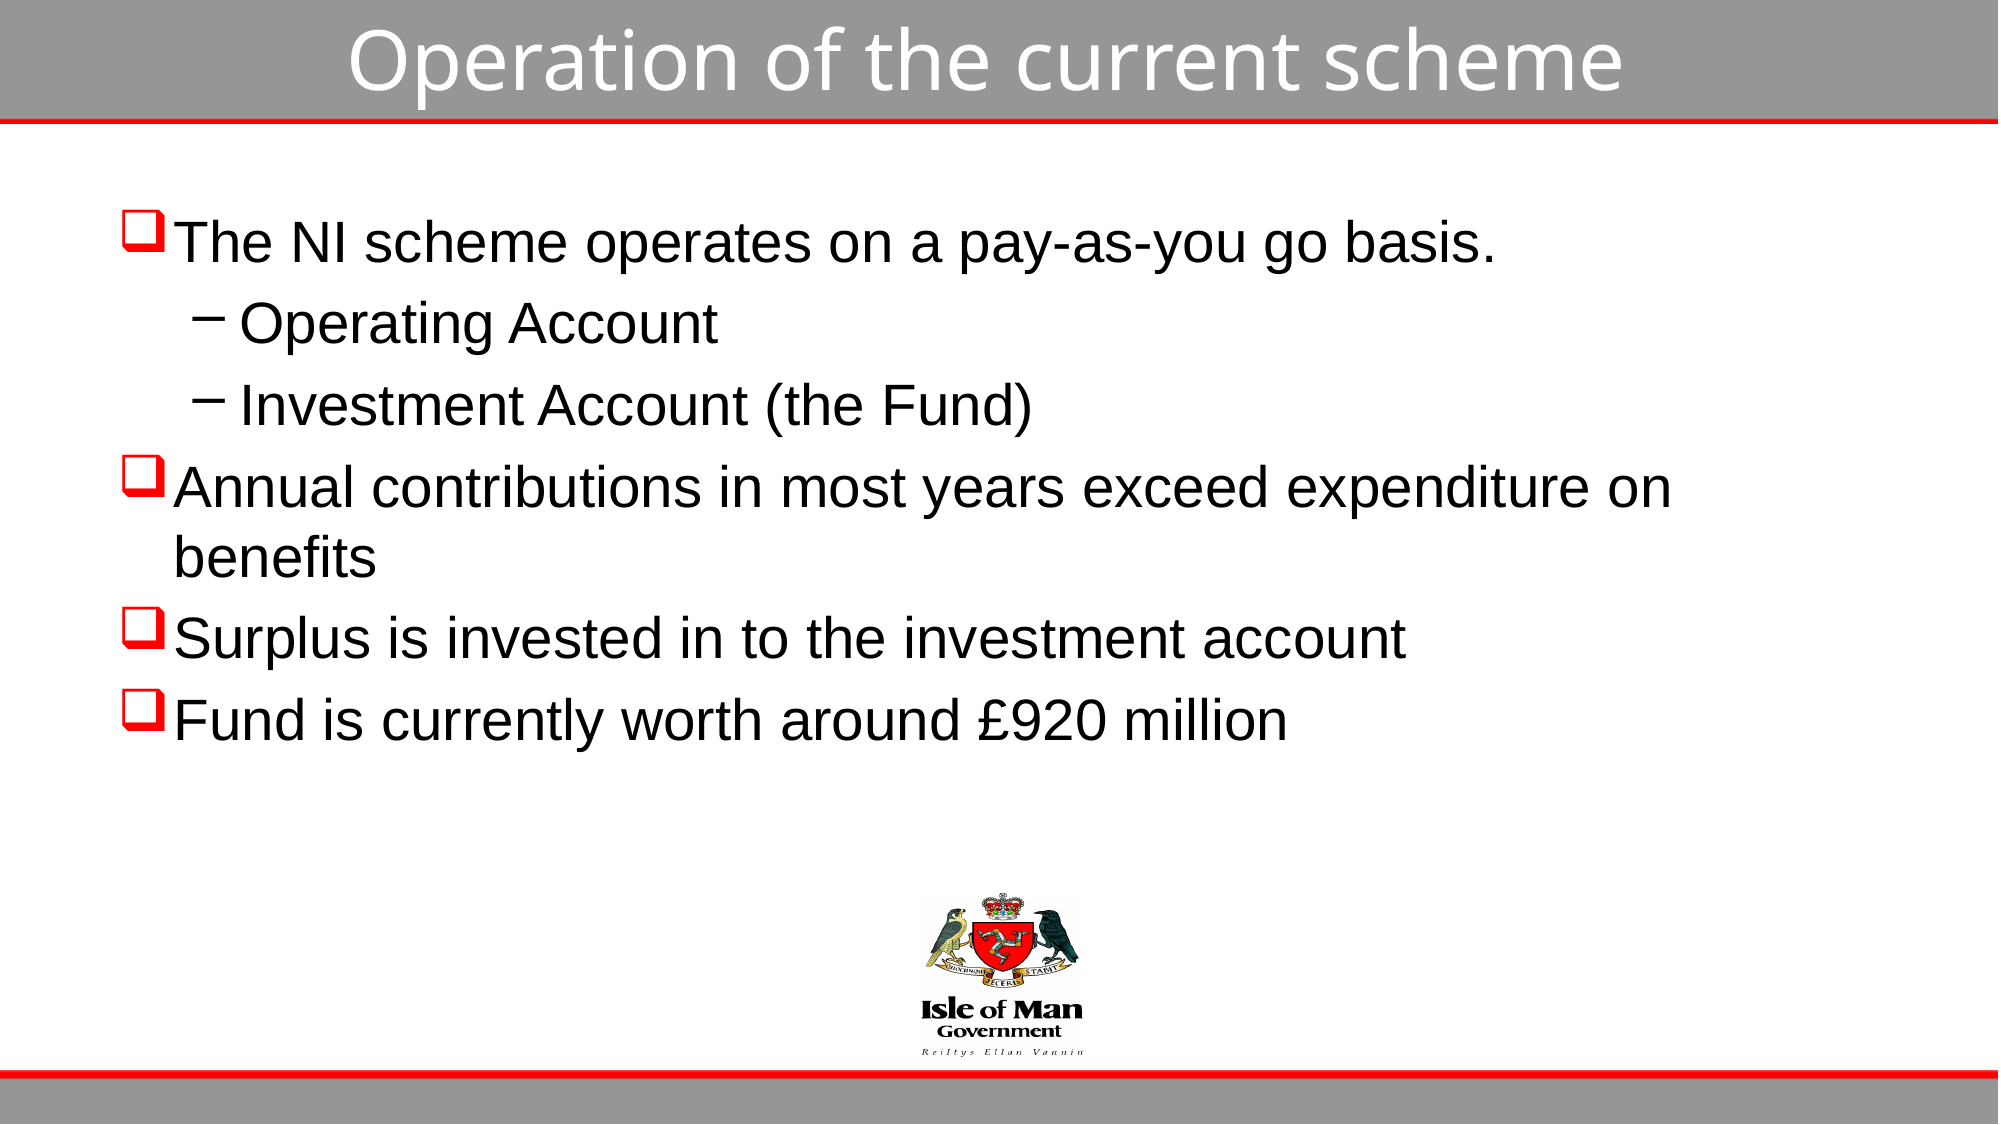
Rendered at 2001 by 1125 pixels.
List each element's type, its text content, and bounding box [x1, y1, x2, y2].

list The NI scheme operates on a pay-as-you go basis. Operating Account Investment Account (the Fund) Annual contributions in most years exceed expenditure on benefits Surplus is invested in to the investment account Fund is currently worth around £920 million [102, 196, 1903, 988]
title Operation of the current scheme [86, 0, 1887, 114]
